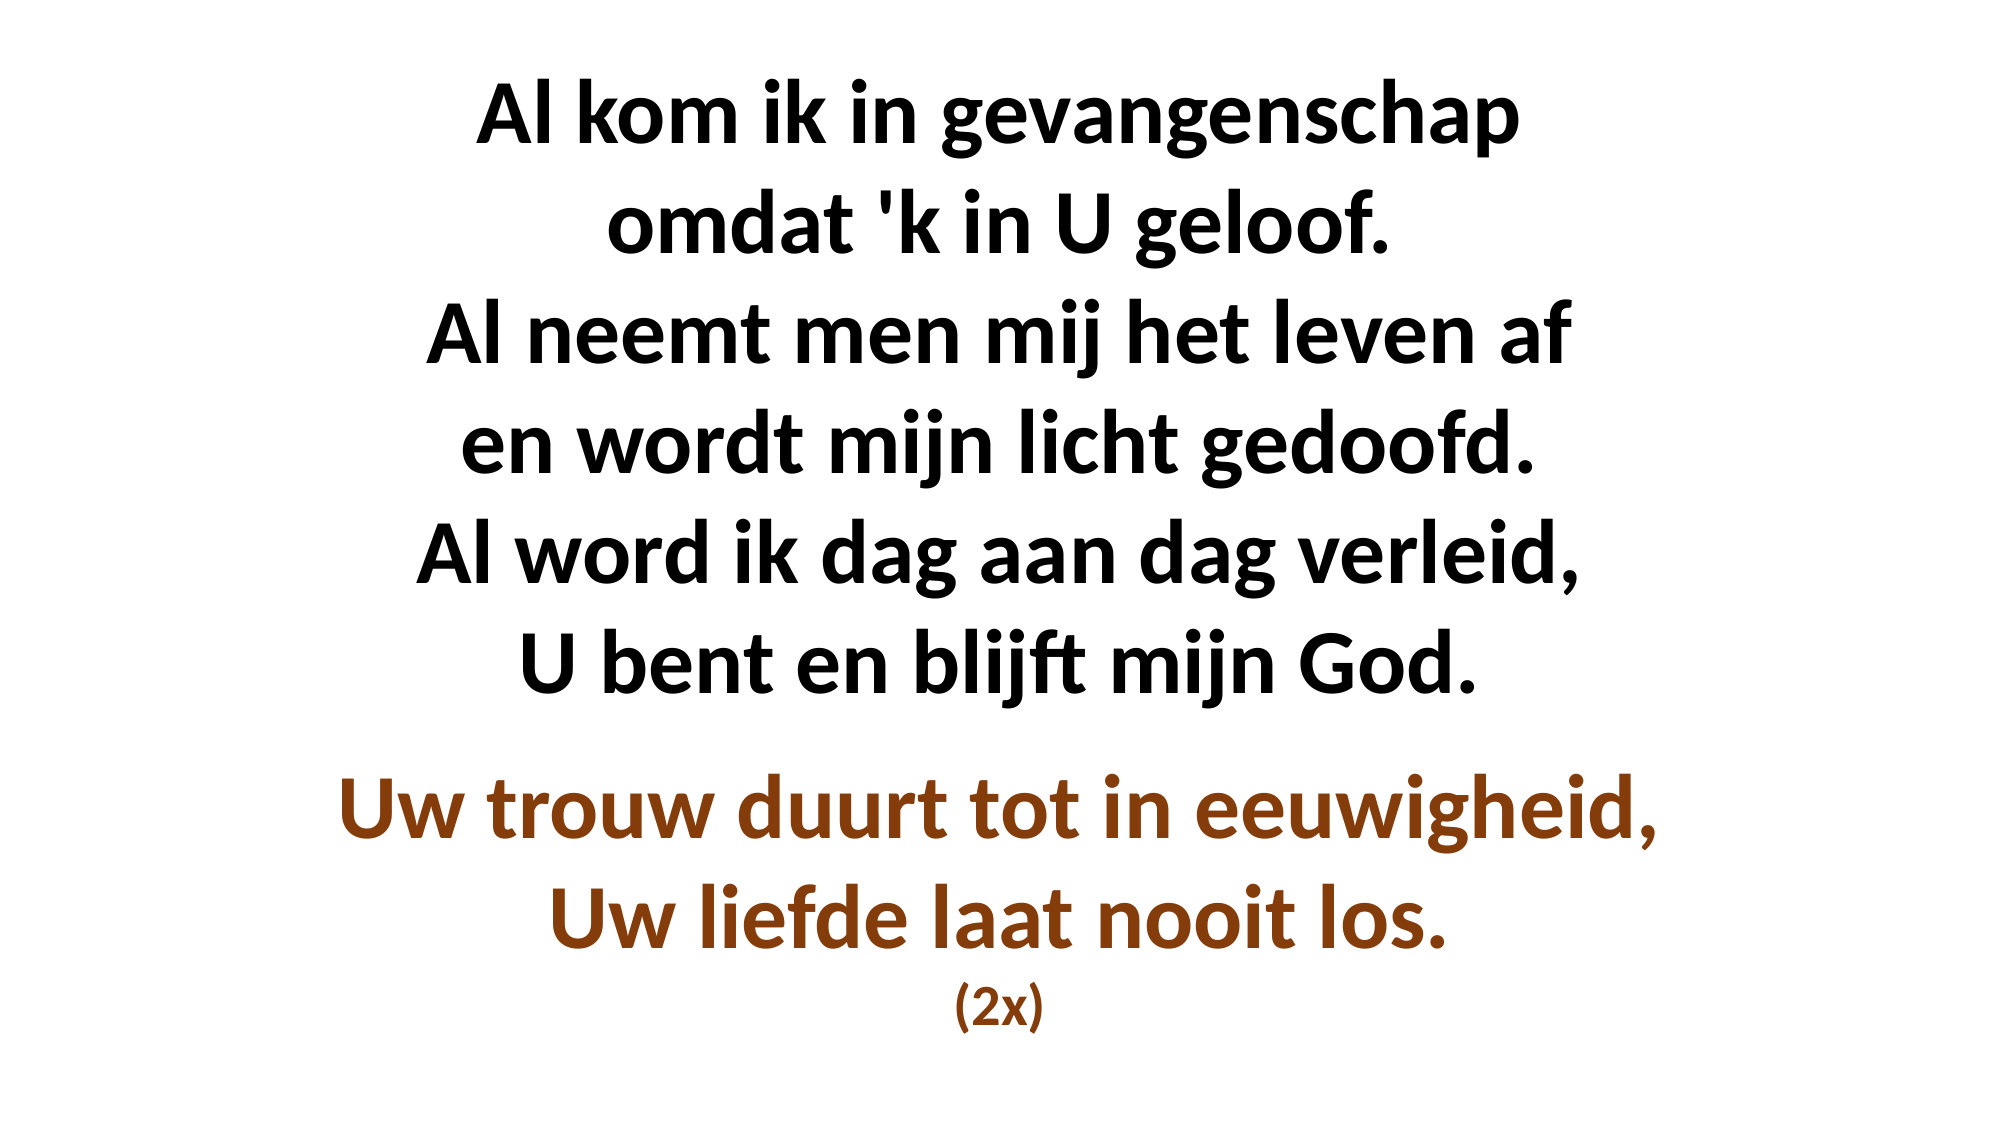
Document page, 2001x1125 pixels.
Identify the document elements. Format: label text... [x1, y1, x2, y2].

text_box Al kom ik in gevangenschap omdat 'k in U geloof. Al neemt men mij het leven af en wordt mijn licht gedoofd. Al word ik dag aan dag verleid, U bent en blijft mijn God. Uw trouw duurt tot in eeuwigheid, Uw liefde laat nooit los. (2x) [0, 0, 2000, 1125]
